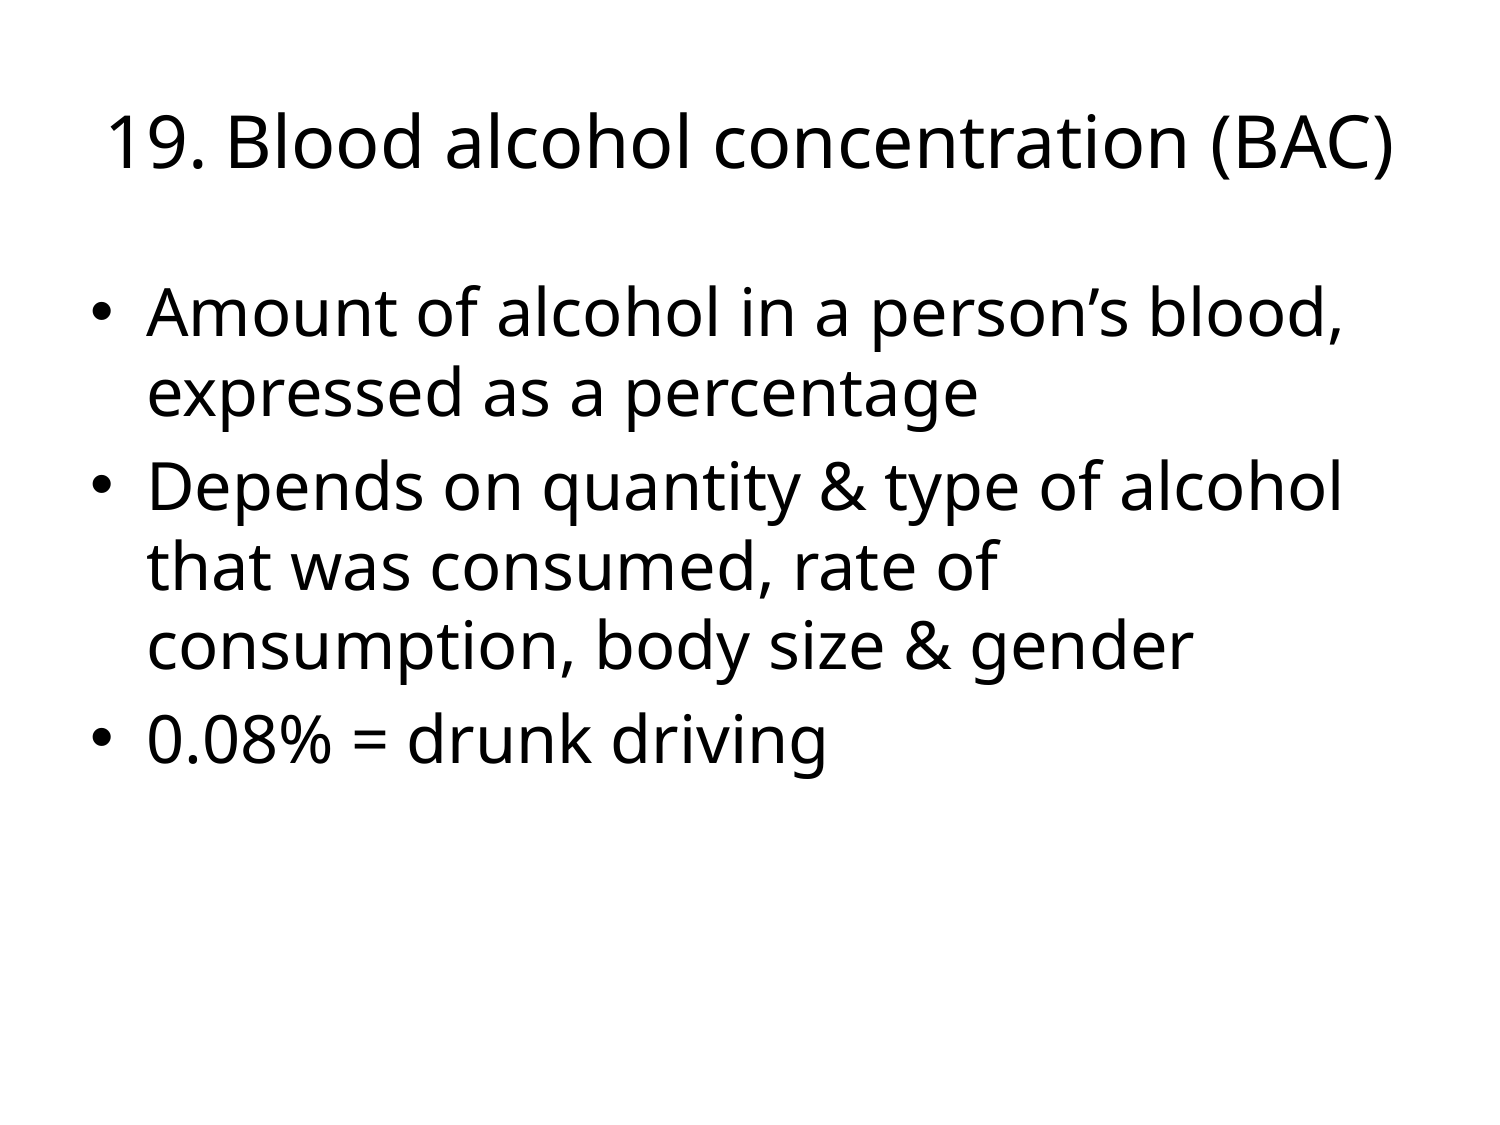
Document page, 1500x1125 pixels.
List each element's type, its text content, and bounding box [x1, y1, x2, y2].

title 19. Blood alcohol concentration (BAC) [75, 45, 1425, 233]
list Amount of alcohol in a person’s blood, expressed as a percentage Depends on quantity & type of alcohol that was consumed, rate of consumption, body size & gender 0.08% = drunk driving [75, 262, 1425, 1005]
